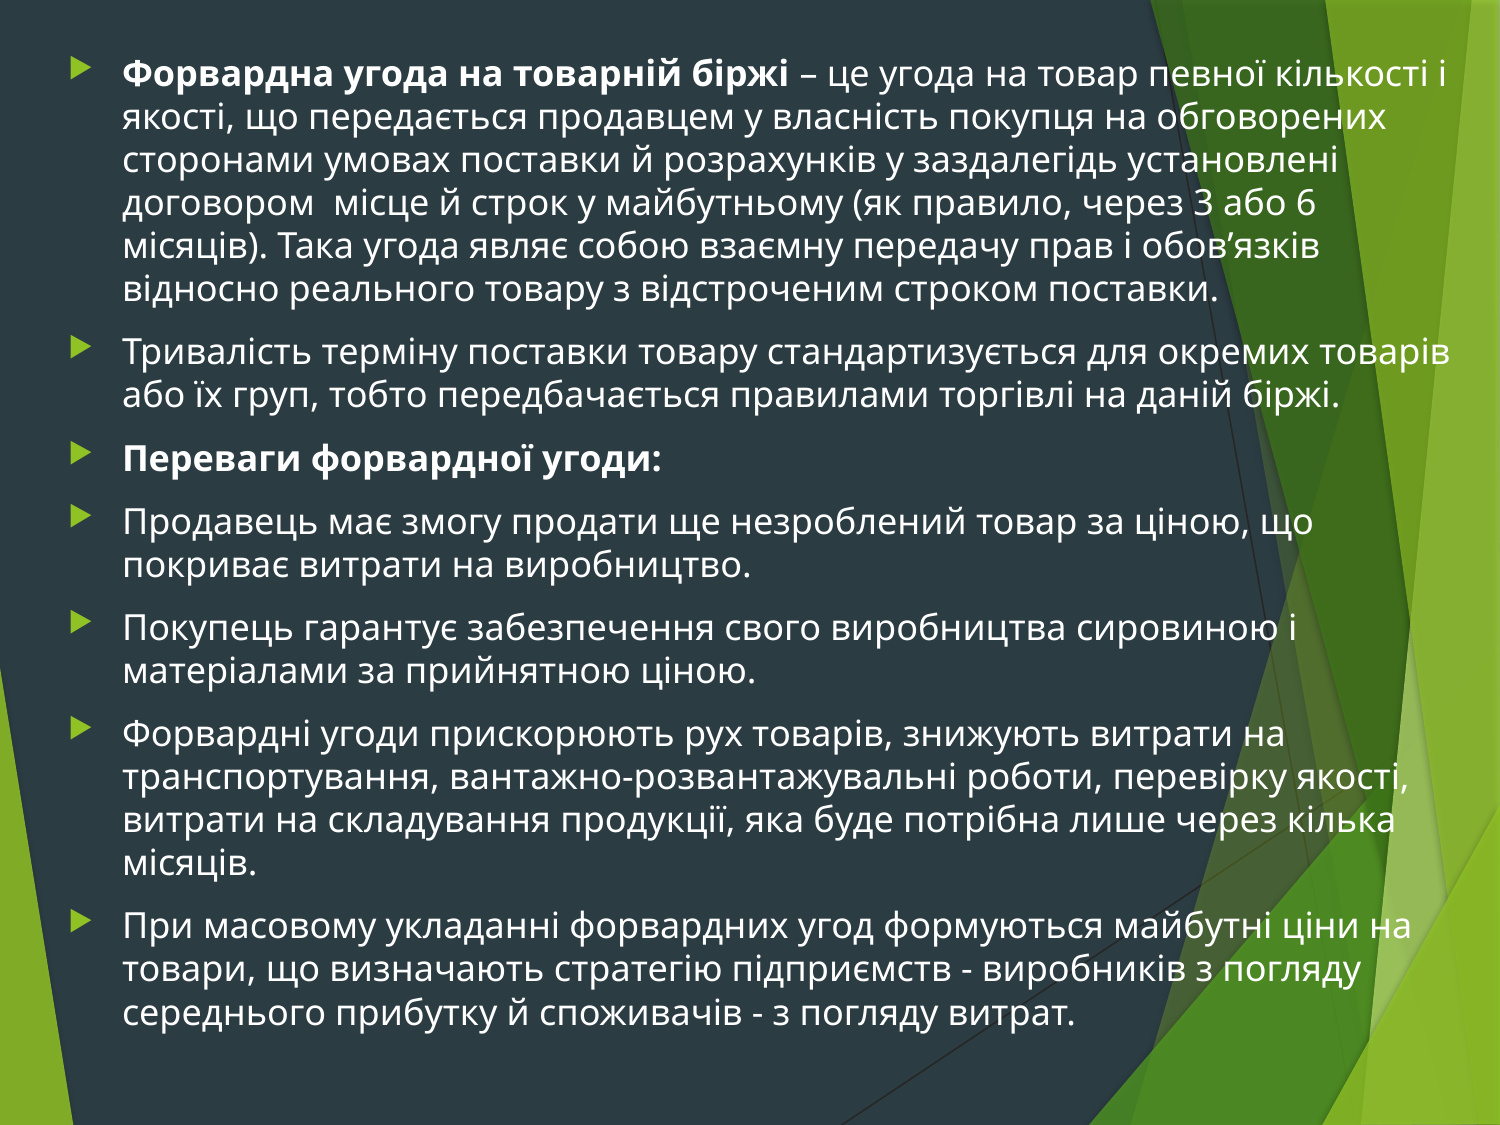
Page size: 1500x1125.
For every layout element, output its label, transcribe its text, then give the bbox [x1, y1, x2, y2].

list Форвардна угода на товарній біржі – це угода на товар певної кількості і якості, що передається продавцем у власність покупця на обговорених сторонами умовах поставки й розрахунків у заздалегідь установлені договором місце й строк у майбутньому (як правило, через 3 або 6 місяців). Така угода являє собою взаємну передачу прав і обов’язків відносно реального товару з відстроченим строком поставки. Тривалість терміну поставки товару стандартизується для окремих товарів або їх груп, тобто передбачається правилами торгівлі на даній біржі. Переваги форвардної угоди: Продавець має змогу продати ще незроблений товар за ціною, що покриває витрати на виробництво. Покупець гарантує забезпечення свого виробництва сировиною і матеріалами за прийнятною ціною. Форвардні угоди прискорюють рух товарів, знижують витрати на транспортування, вантажно-розвантажувальні роботи, перевірку якості, витрати на складування продукції, яка буде потрібна лише через кілька місяців. При масовому укладанні форвардних угод формуються майбутні ціни на товари, що визначають стратегію підприємств - виробників з погляду середнього прибутку й споживачів - з погляду витрат. [53, 42, 1471, 1094]
